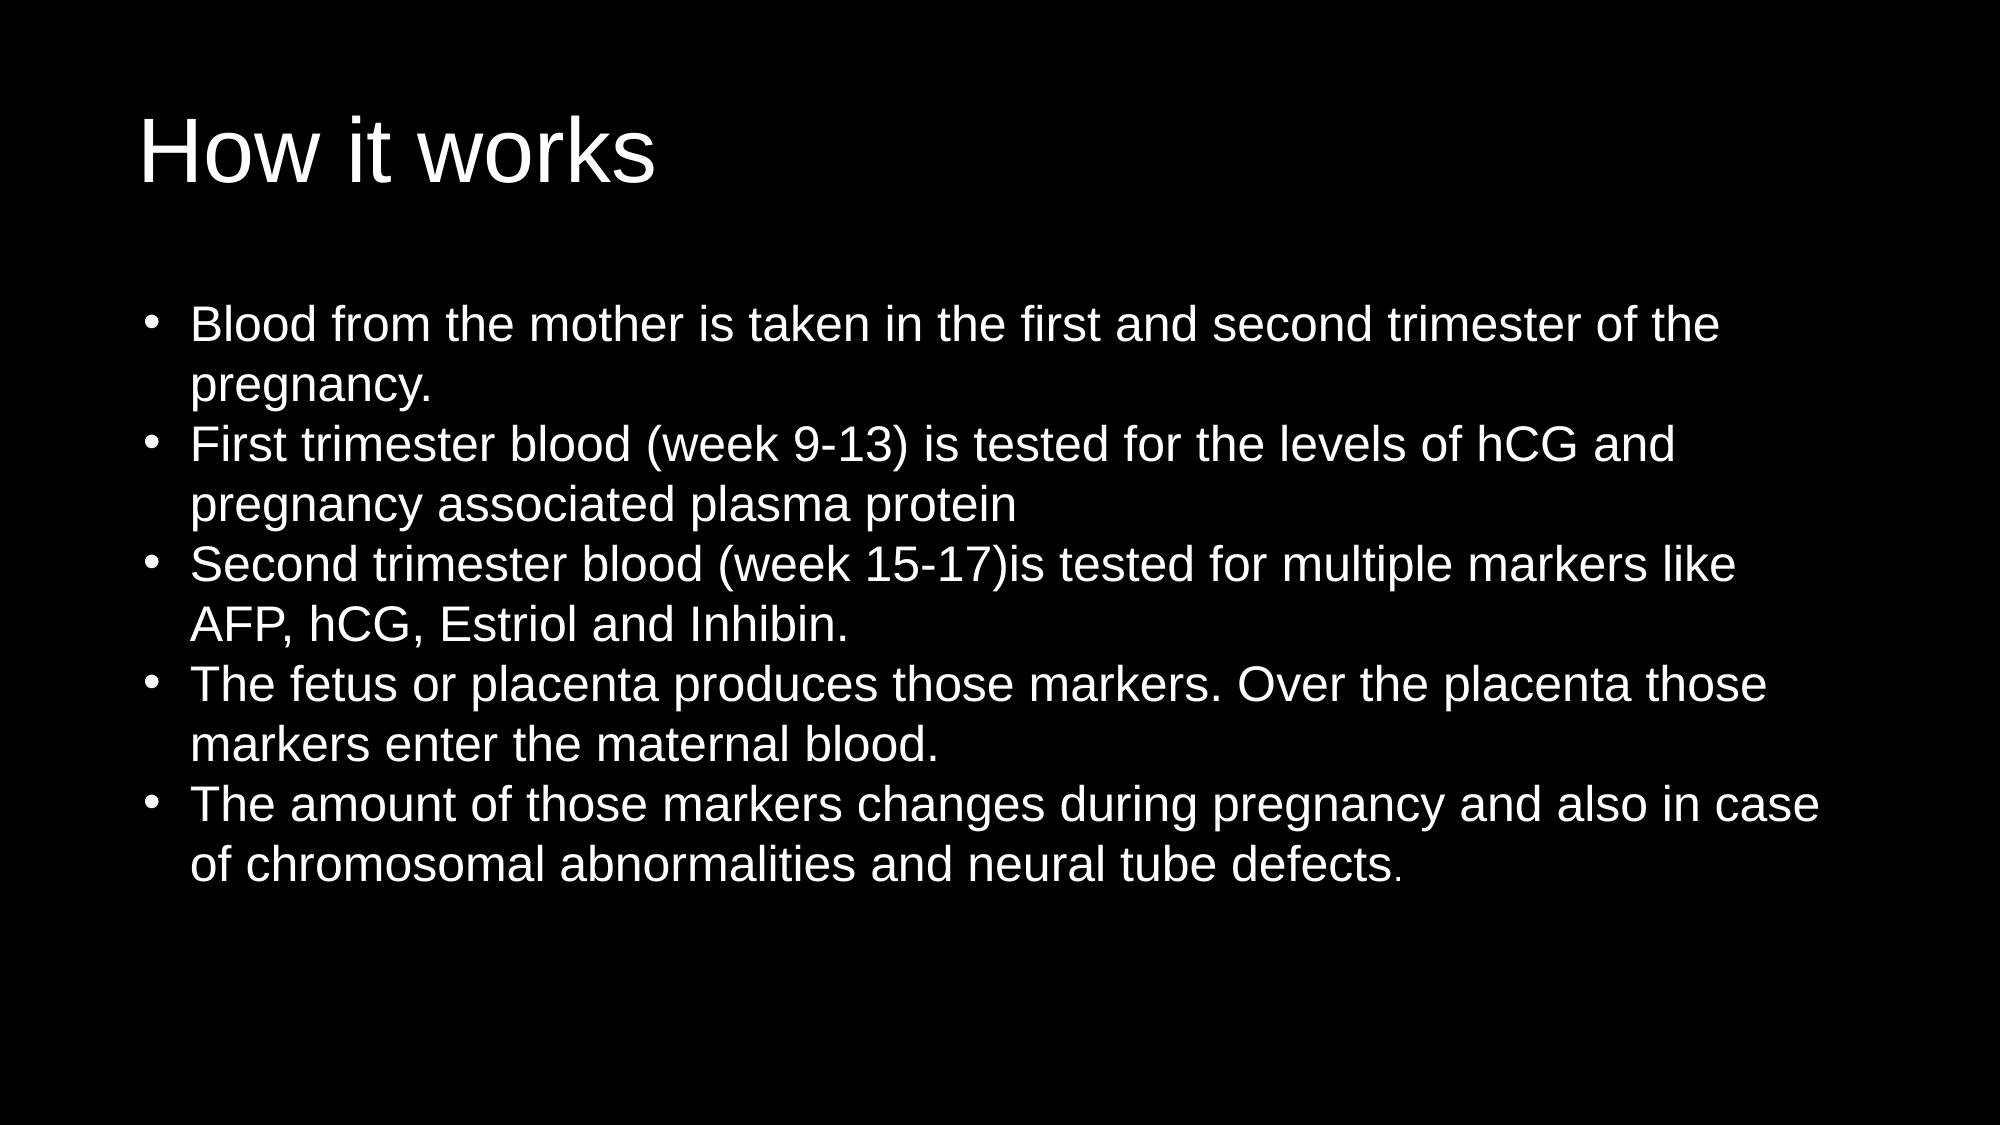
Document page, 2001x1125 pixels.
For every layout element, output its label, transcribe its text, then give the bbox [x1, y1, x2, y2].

list Blood from the mother is taken in the first and second trimester of the pregnancy. First trimester blood (week 9-13) is tested for the levels of hCG and pregnancy associated plasma protein Second trimester blood (week 15-17)is tested for multiple markers like AFP, hCG, Estriol and Inhibin. The fetus or placenta produces those markers. Over the placenta those markers enter the maternal blood. The amount of those markers changes during pregnancy and also in case of chromosomal abnormalities and neural tube defects. [105, 291, 1831, 1006]
title How it works [137, 59, 1863, 278]
